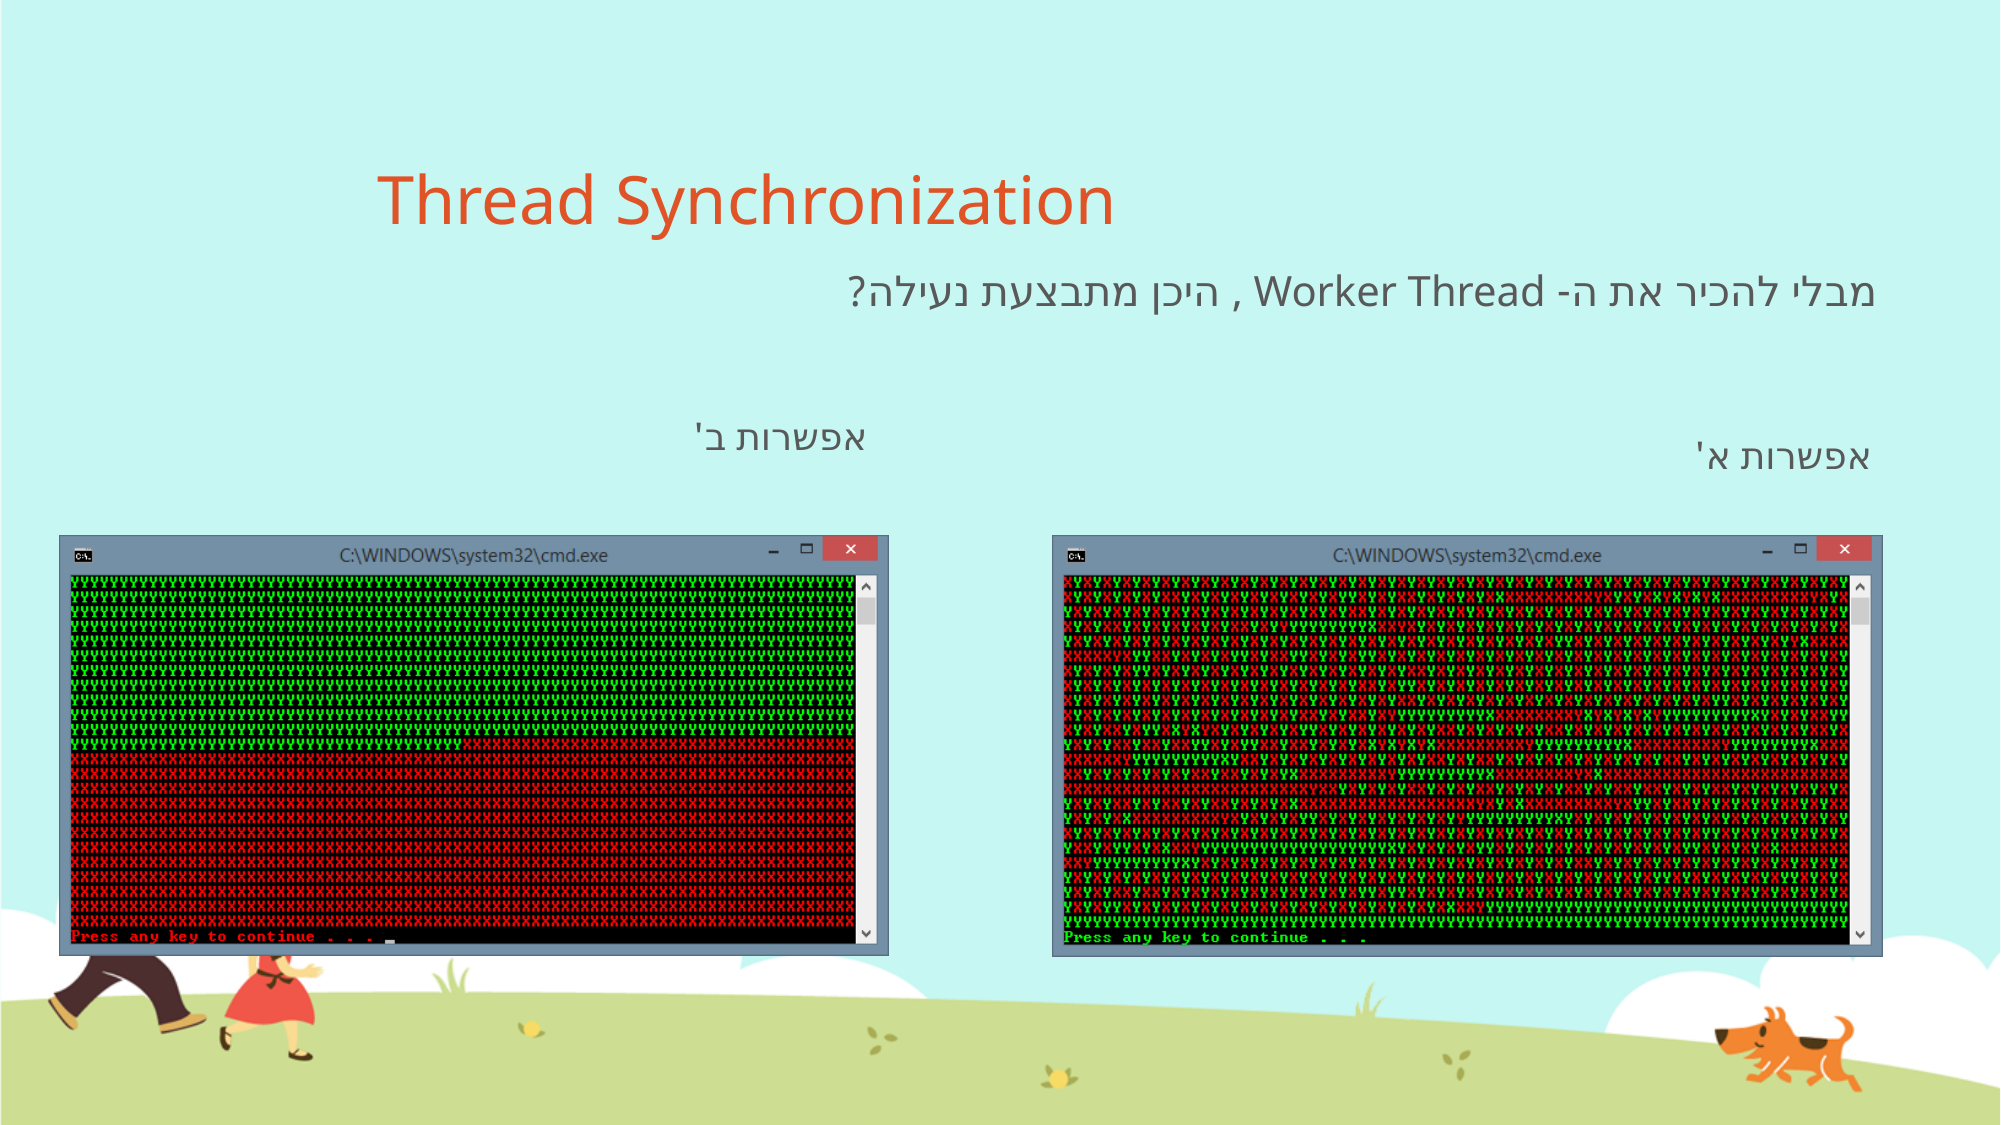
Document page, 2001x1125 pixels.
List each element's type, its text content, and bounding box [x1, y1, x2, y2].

text_box אפשרות א' [1642, 424, 1887, 485]
title Thread Synchronization [362, 50, 1900, 247]
list מבלי להכיר את ה- Worker Thread , היכן מתבצעת נעילה? [362, 262, 1900, 938]
text_box אפשרות ב' [638, 405, 883, 466]
picture [0, 0, 2001, 1125]
